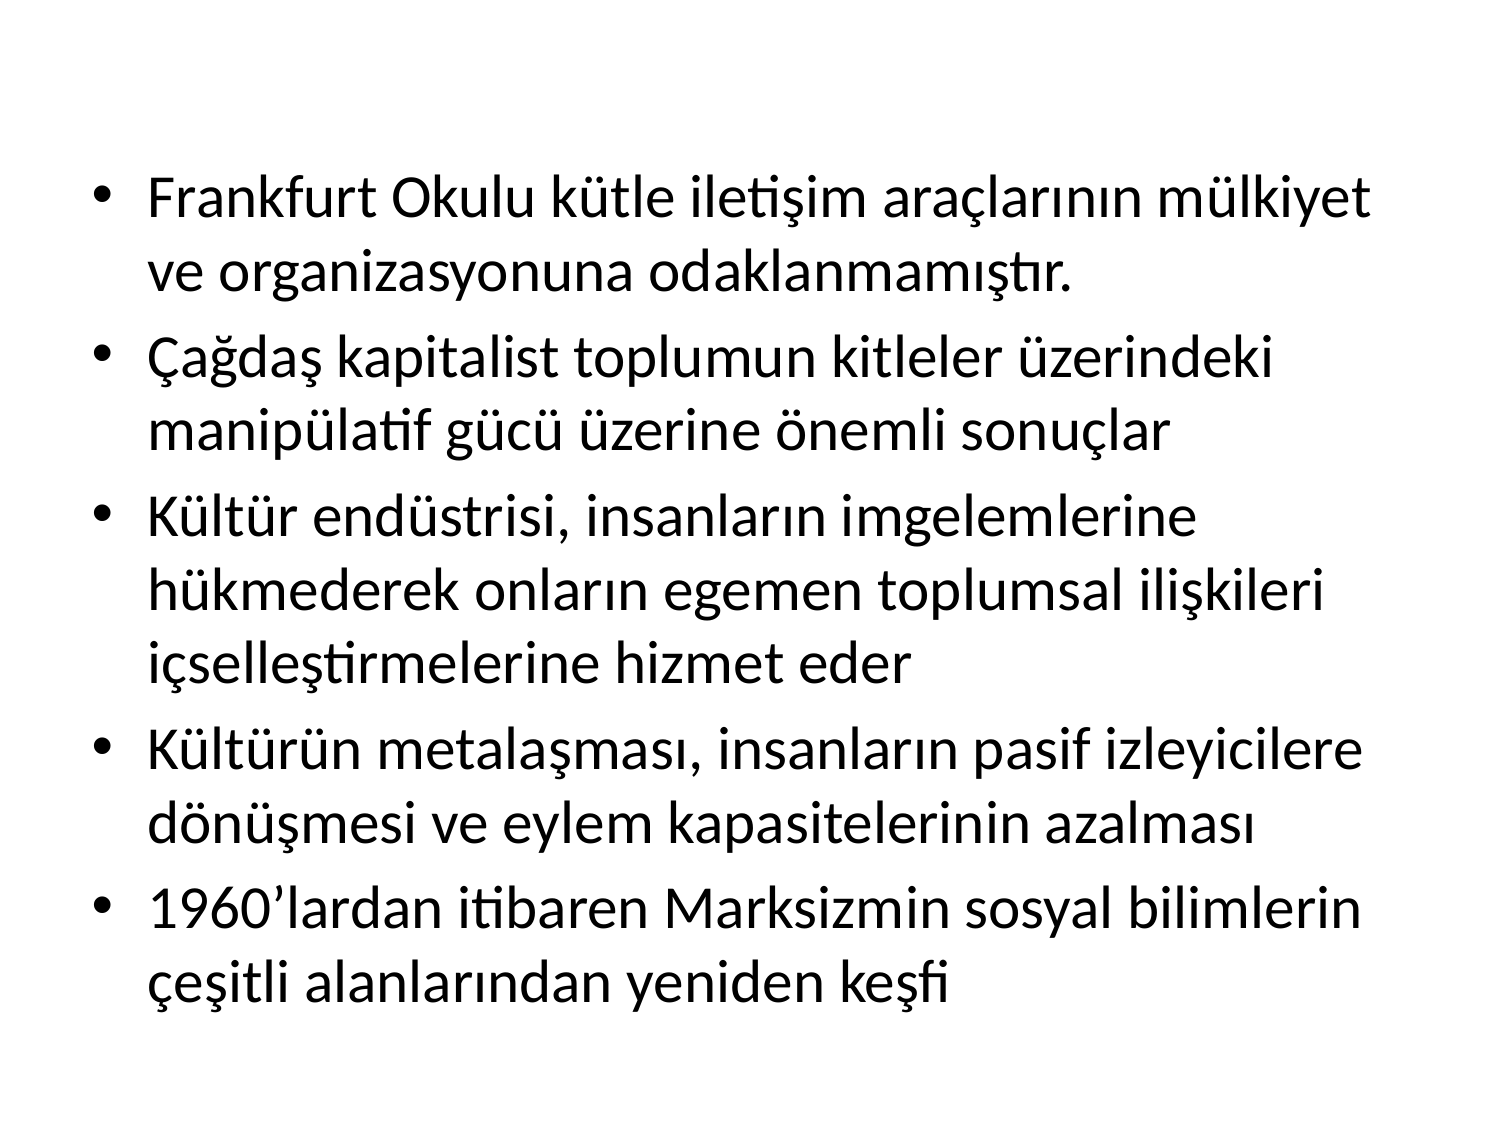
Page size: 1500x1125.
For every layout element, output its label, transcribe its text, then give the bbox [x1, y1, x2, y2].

list Frankfurt Okulu kütle iletişim araçlarının mülkiyet ve organizasyonuna odaklanmamıştır. Çağdaş kapitalist toplumun kitleler üzerindeki manipülatif gücü üzerine önemli sonuçlar Kültür endüstrisi, insanların imgelemlerine hükmederek onların egemen toplumsal ilişkileri içselleştirmelerine hizmet eder Kültürün metalaşması, insanların pasif izleyicilere dönüşmesi ve eylem kapasitelerinin azalması 1960’lardan itibaren Marksizmin sosyal bilimlerin çeşitli alanlarından yeniden keşfi [76, 149, 1427, 1035]
